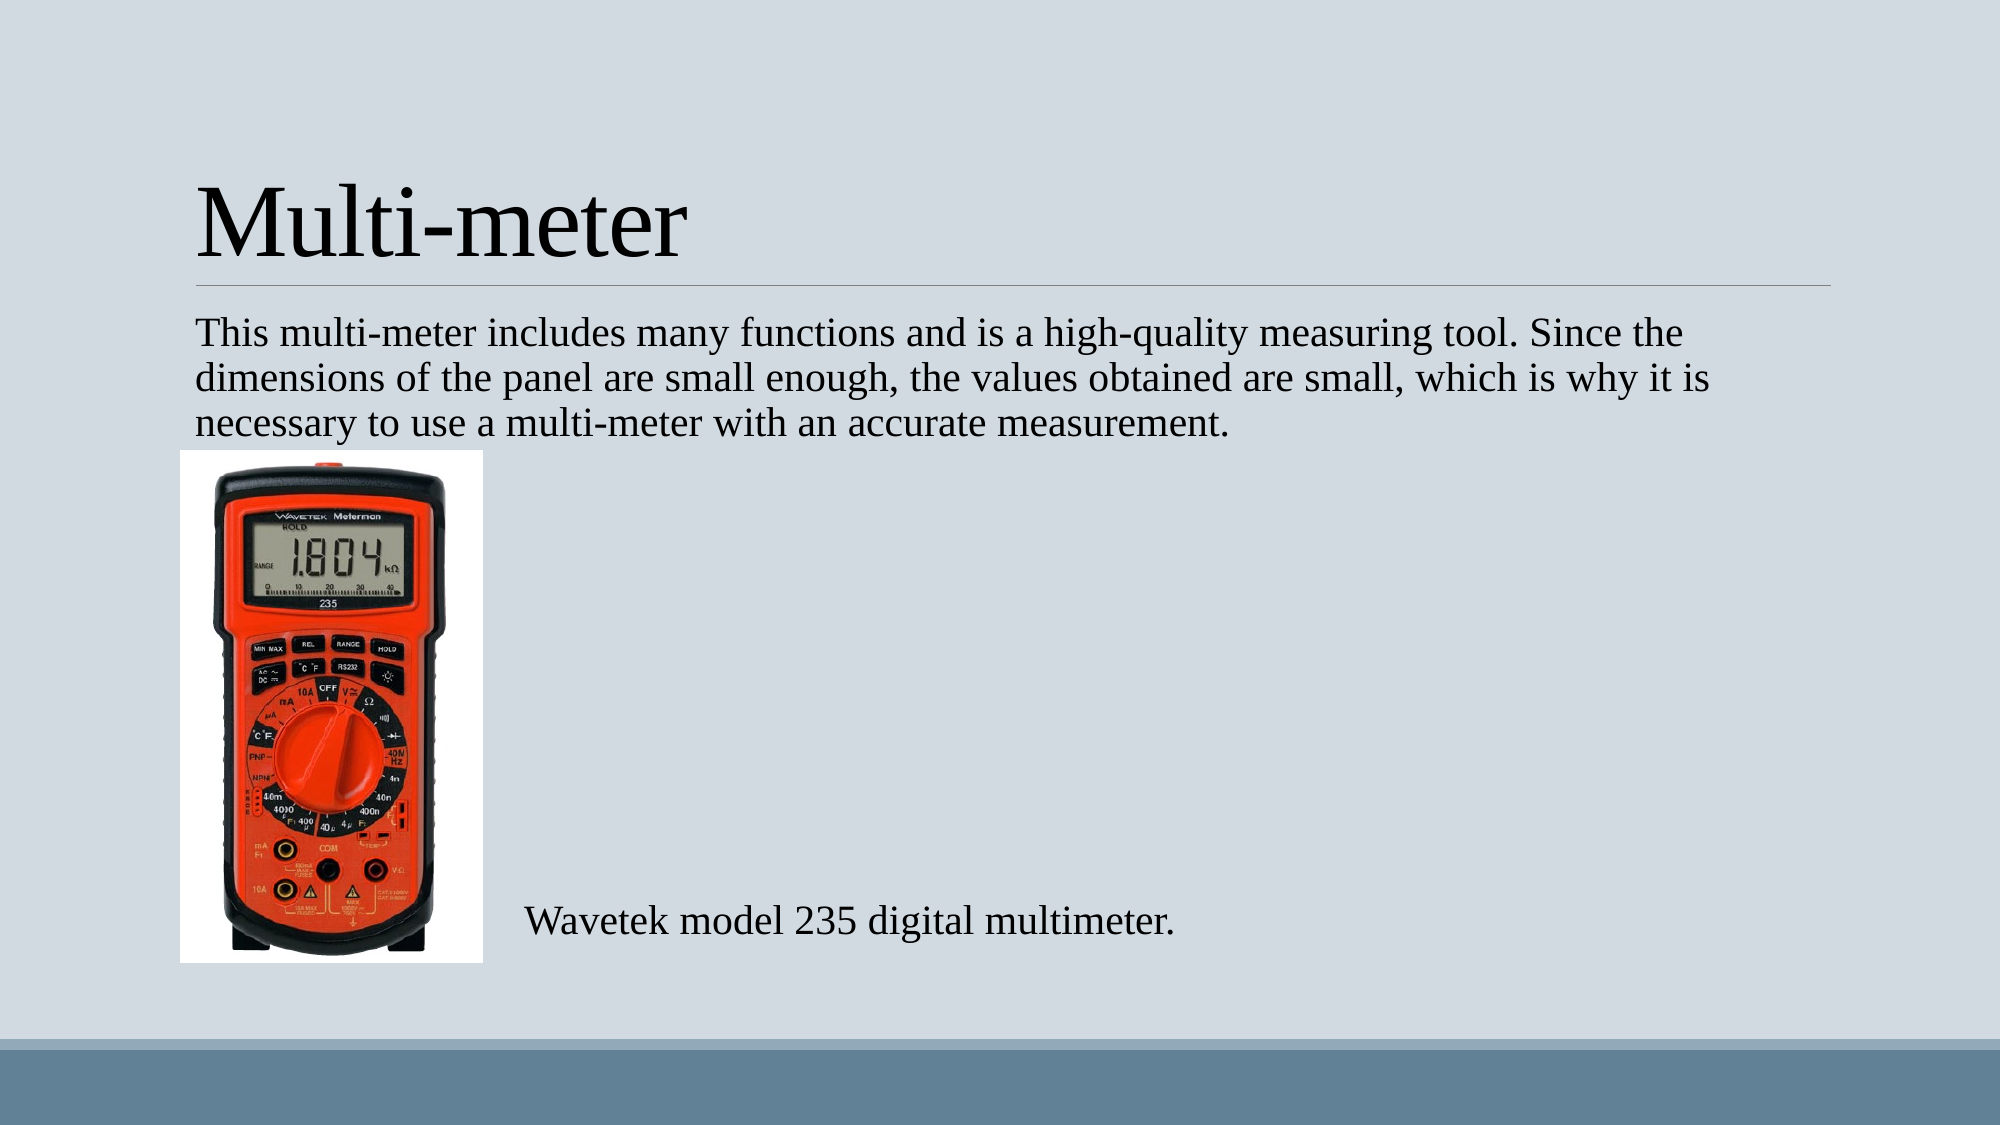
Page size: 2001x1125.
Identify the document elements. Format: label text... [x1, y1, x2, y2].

picture [179, 449, 484, 964]
list This multi-meter includes many functions and is a high-quality measuring tool. Since the dimensions of the panel are small enough, the values obtained are small, which is why it is necessary to use a multi-meter with an accurate measurement. Wavetek model 235 digital multimeter. [180, 302, 1830, 963]
title Multi-meter [180, 47, 1830, 285]
